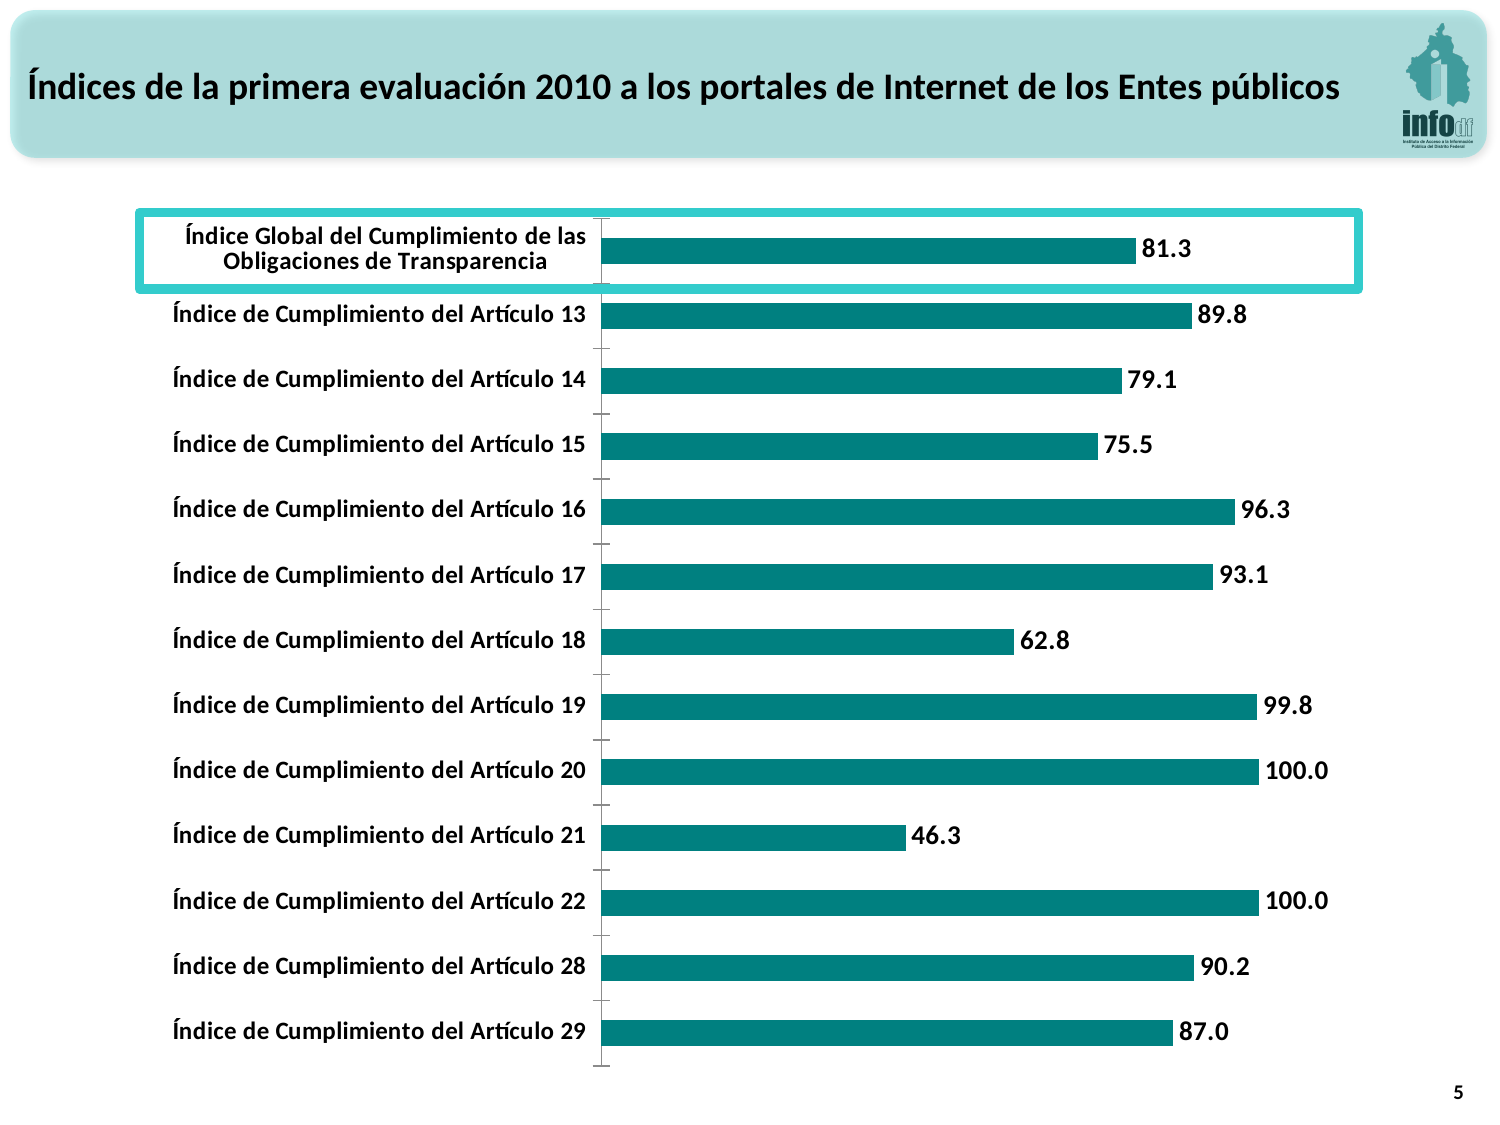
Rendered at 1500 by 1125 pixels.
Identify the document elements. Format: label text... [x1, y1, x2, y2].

text_box Índices de la primera evaluación 2010 a los portales de Internet de los Entes públicos [12, 13, 1389, 156]
slide_number 5 [1418, 1051, 1479, 1112]
chart [147, 198, 1355, 1091]
text_box [135, 208, 141, 294]
